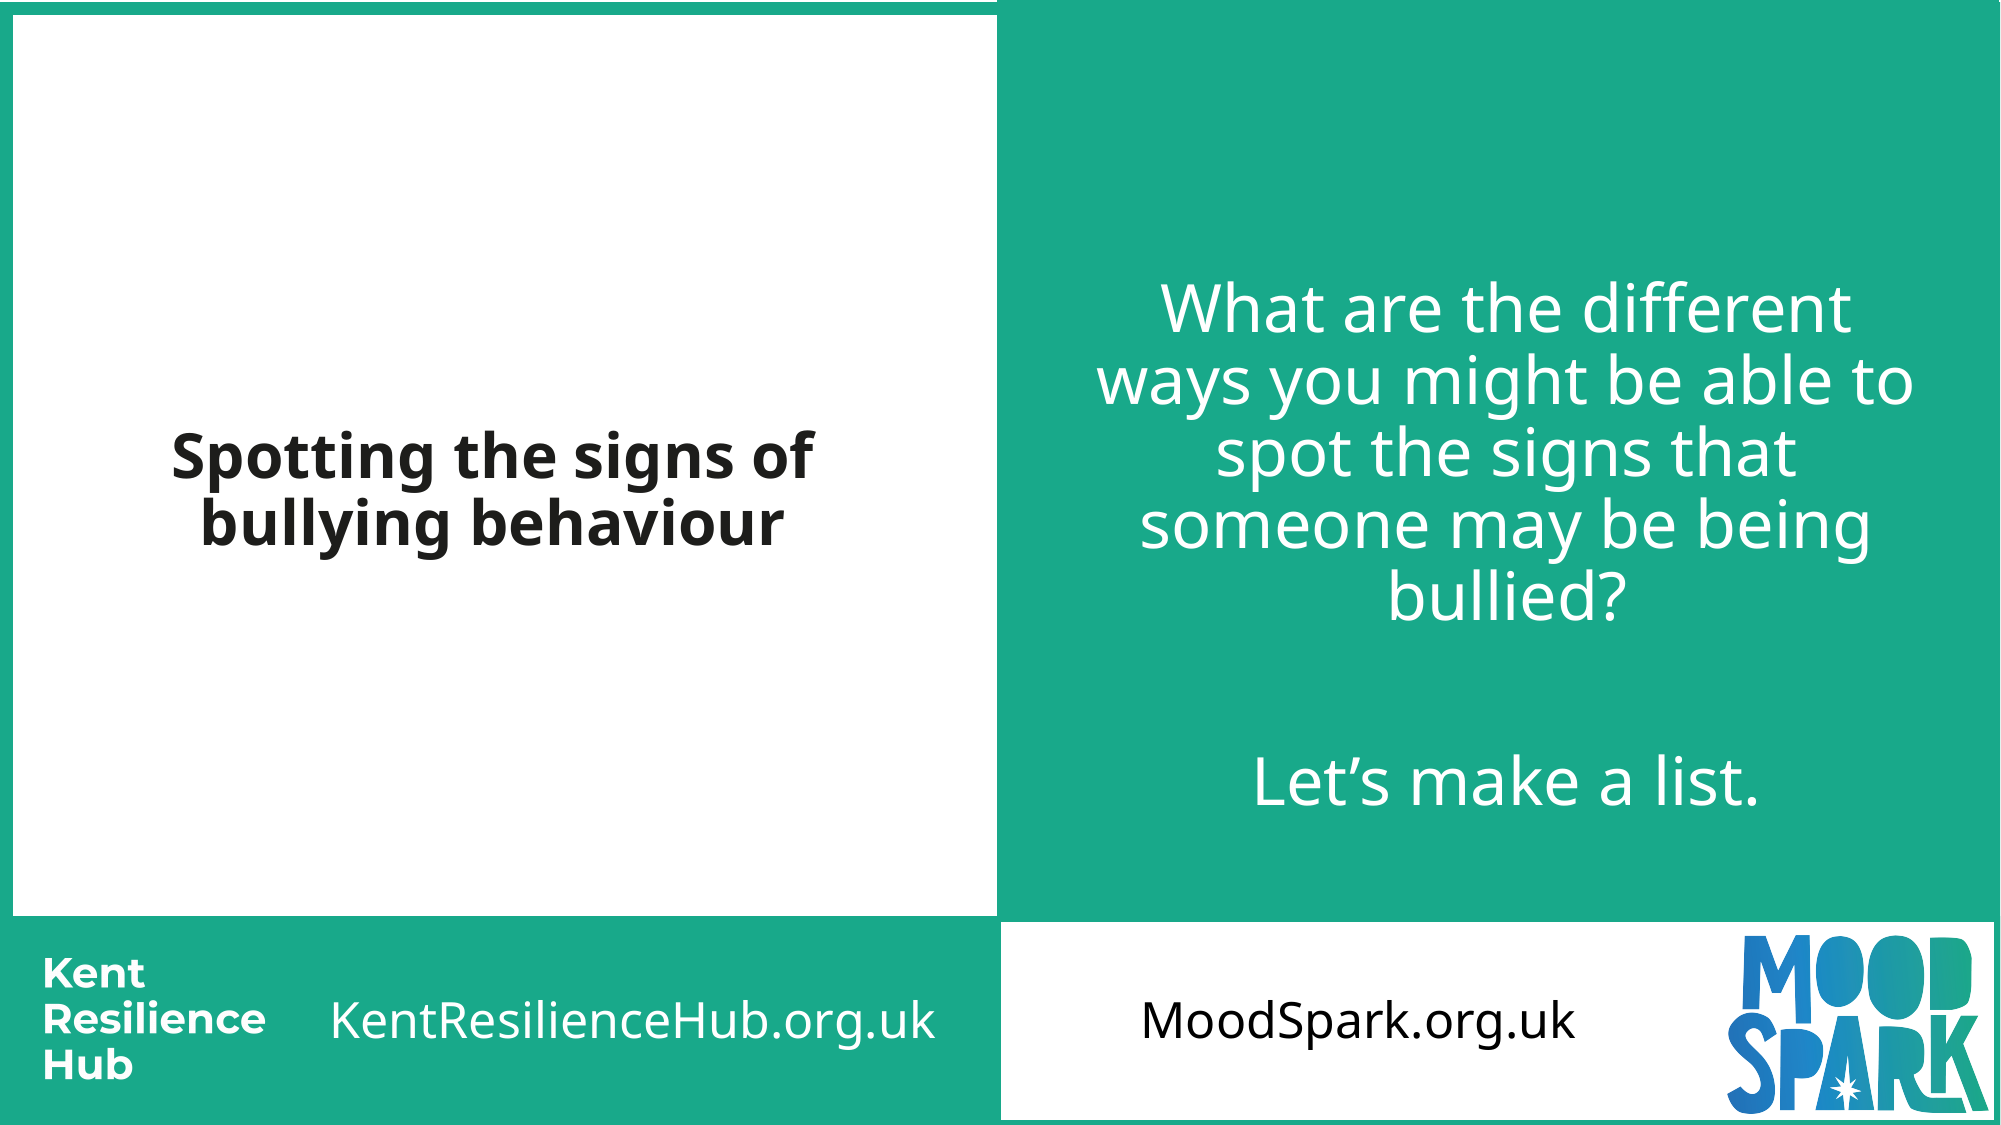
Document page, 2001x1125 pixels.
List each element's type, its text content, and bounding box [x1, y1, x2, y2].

picture [1727, 935, 1989, 1114]
picture [41, 941, 267, 1101]
title Spotting the signs of bullying behaviour [53, 416, 933, 635]
list What are the different ways you might be able to spot the signs that someone may be being bullied? Let’s make a list. [1067, 267, 1947, 784]
